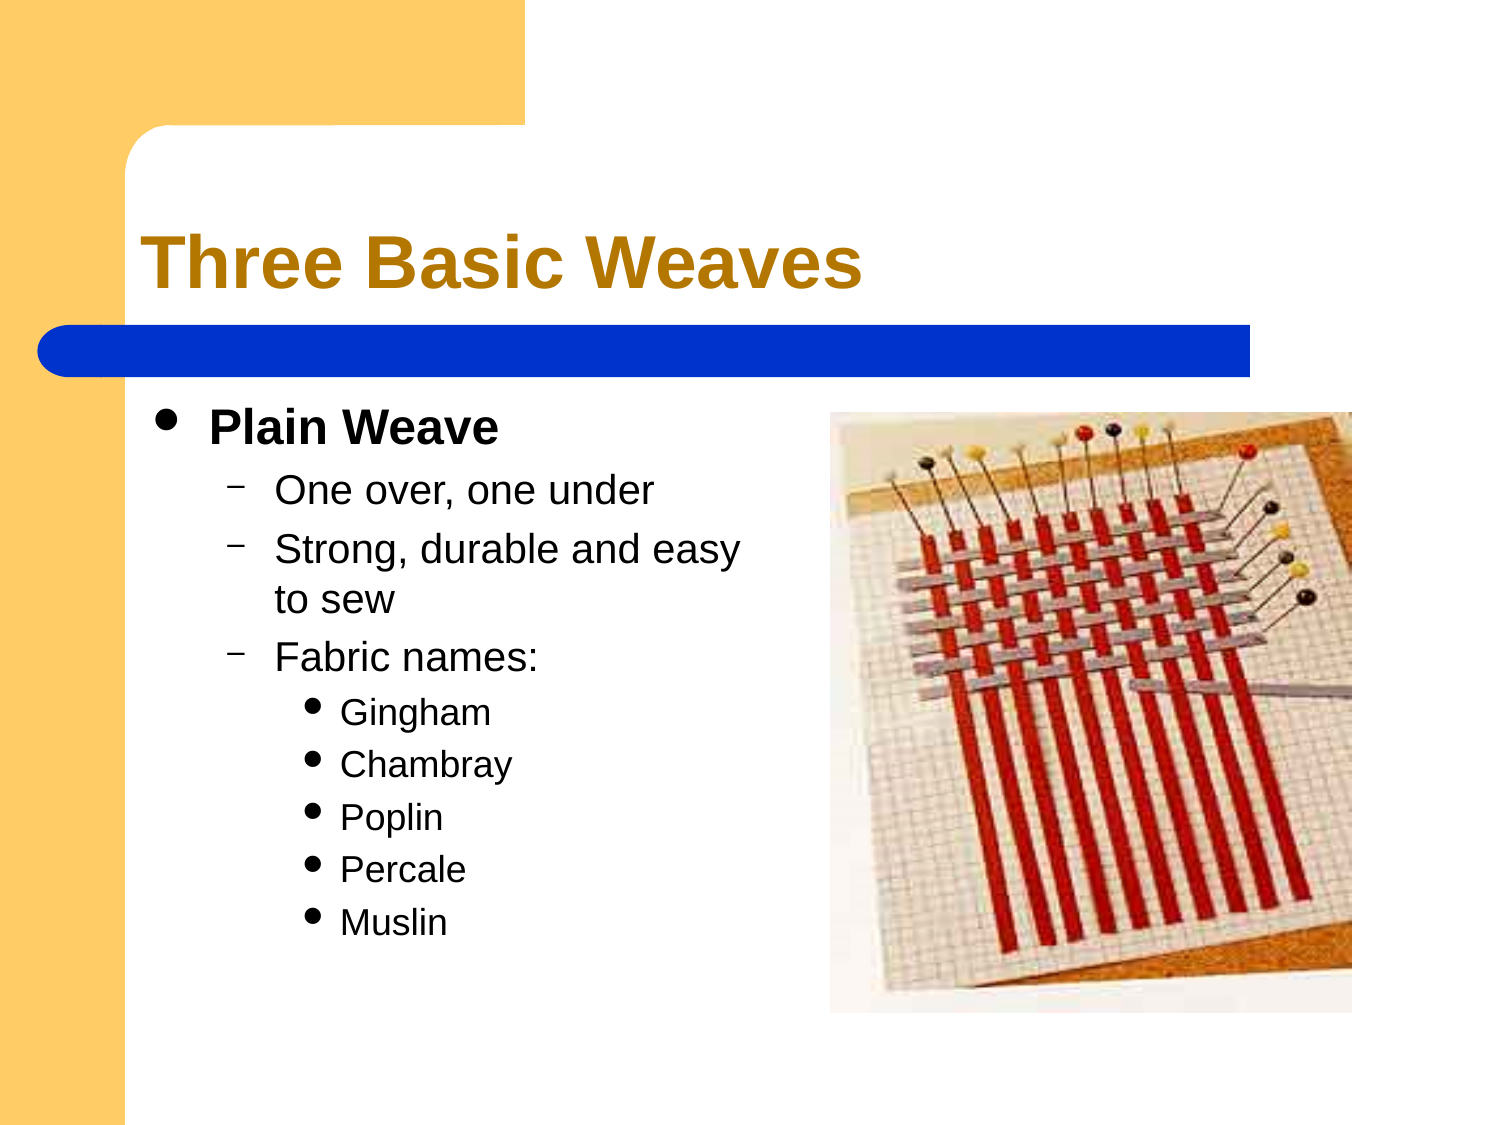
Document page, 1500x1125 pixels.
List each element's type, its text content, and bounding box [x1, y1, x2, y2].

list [830, 412, 1352, 1013]
title Three Basic Weaves [125, 125, 1425, 313]
list Plain Weave One over, one under Strong, durable and easy to sew Fabric names: Gingham Chambray Poplin Percale Muslin [137, 387, 757, 999]
